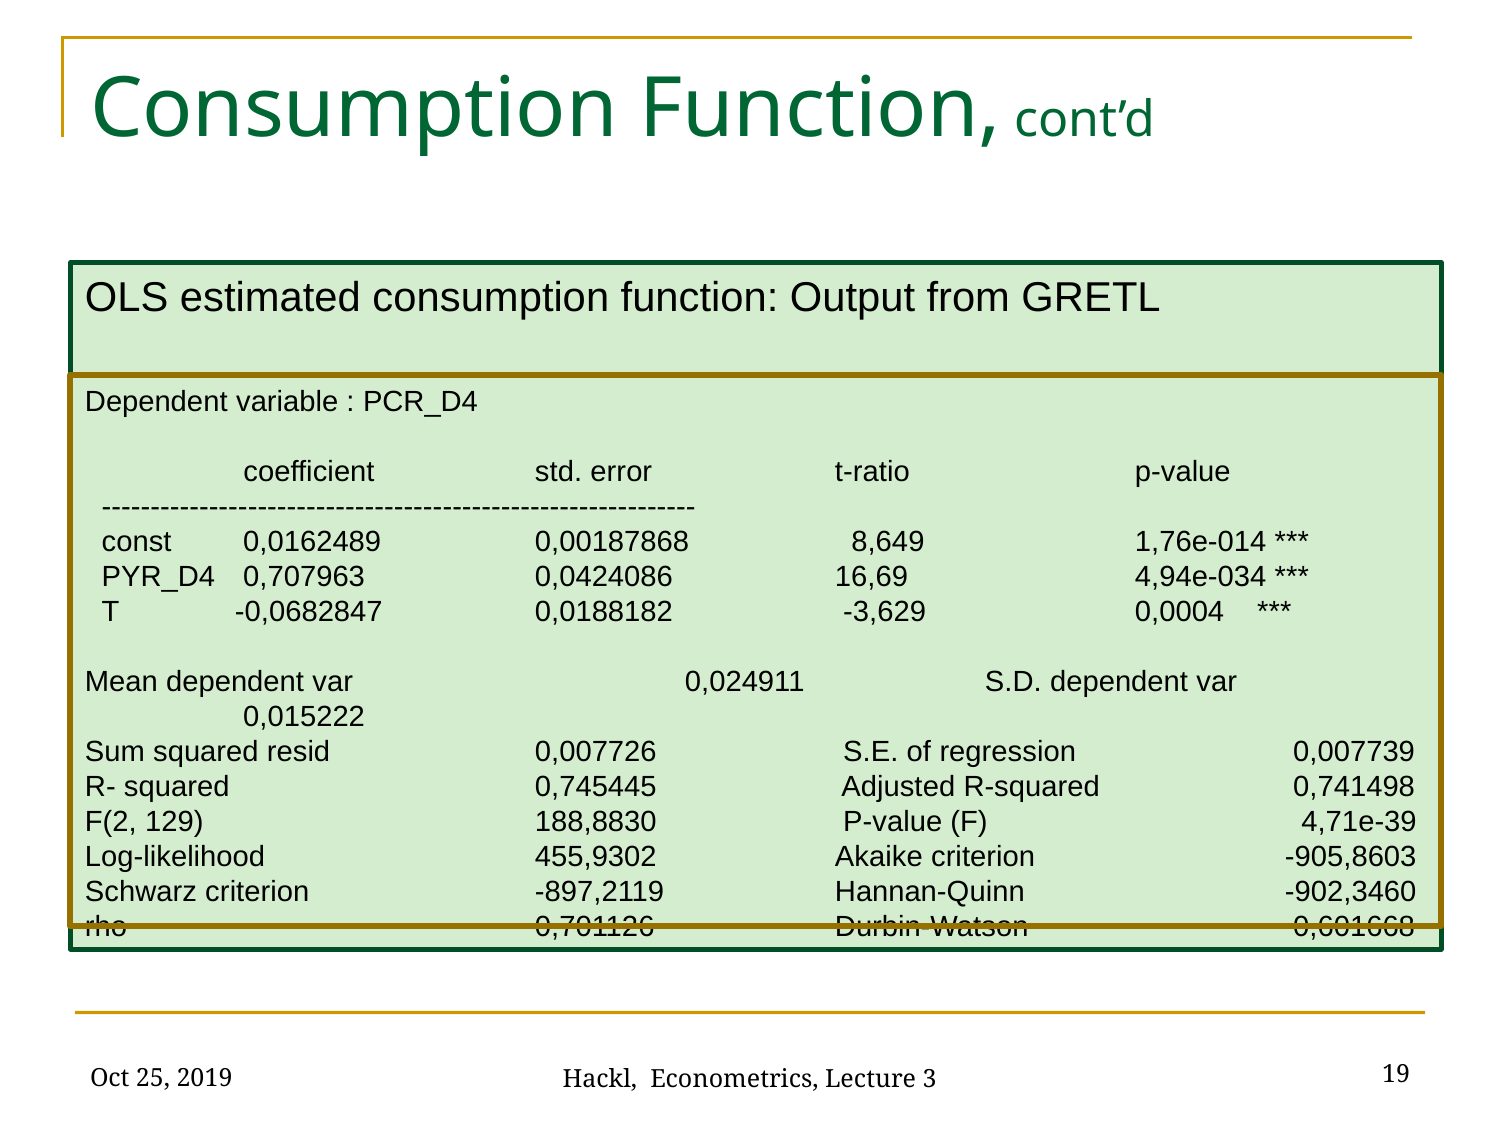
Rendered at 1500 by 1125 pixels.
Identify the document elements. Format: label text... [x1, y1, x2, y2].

text_box OLS estimated consumption function: Output from GRETL Dependent variable : PCR_D4 coefficient std. error t-ratio p-value ------------------------------------------------------------- const 0,0162489 0,00187868 8,649 1,76e-014 *** PYR_D4 0,707963 0,0424086 16,69 4,94e-034 *** T -0,0682847 0,0188182 -3,629 0,0004 *** Mean dependent var 0,024911 S.D. dependent var 0,015222 Sum squared resid 0,007726 S.E. of regression 0,007739 R- squared 0,745445 Adjusted R-squared 0,741498 F(2, 129) 188,8830 P-value (F) 4,71e-39 Log-likelihood 455,9302 Akaike criterion -905,8603 Schwarz criterion -897,2119 Hannan-Quinn -902,3460 rho 0,701126 Durbin-Watson 0,601668 [70, 262, 1442, 373]
text_box OLS estimated consumption function: Output from GRETL Dependent variable : PCR_D4 coefficient std. error t-ratio p-value ------------------------------------------------------------- const 0,0162489 0,00187868 8,649 1,76e-014 *** PYR_D4 0,707963 0,0424086 16,69 4,94e-034 *** T -0,0682847 0,0188182 -3,629 0,0004 *** Mean dependent var 0,024911 S.D. dependent var 0,015222 Sum squared resid 0,007726 S.E. of regression 0,007739 R- squared 0,745445 Adjusted R-squared 0,741498 F(2, 129) 188,8830 P-value (F) 4,71e-39 Log-likelihood 455,9302 Akaike criterion -905,8603 Schwarz criterion -897,2119 Hannan-Quinn -902,3460 rho 0,701126 Durbin-Watson 0,601668 [70, 928, 1442, 950]
text_box [68, 373, 1443, 928]
slide_number 19 [1074, 1023, 1426, 1100]
title Consumption Function, cont’d [74, 45, 1426, 233]
footer Hackl, Econometrics, Lecture 3 [512, 1024, 988, 1101]
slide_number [74, 1023, 426, 1100]
